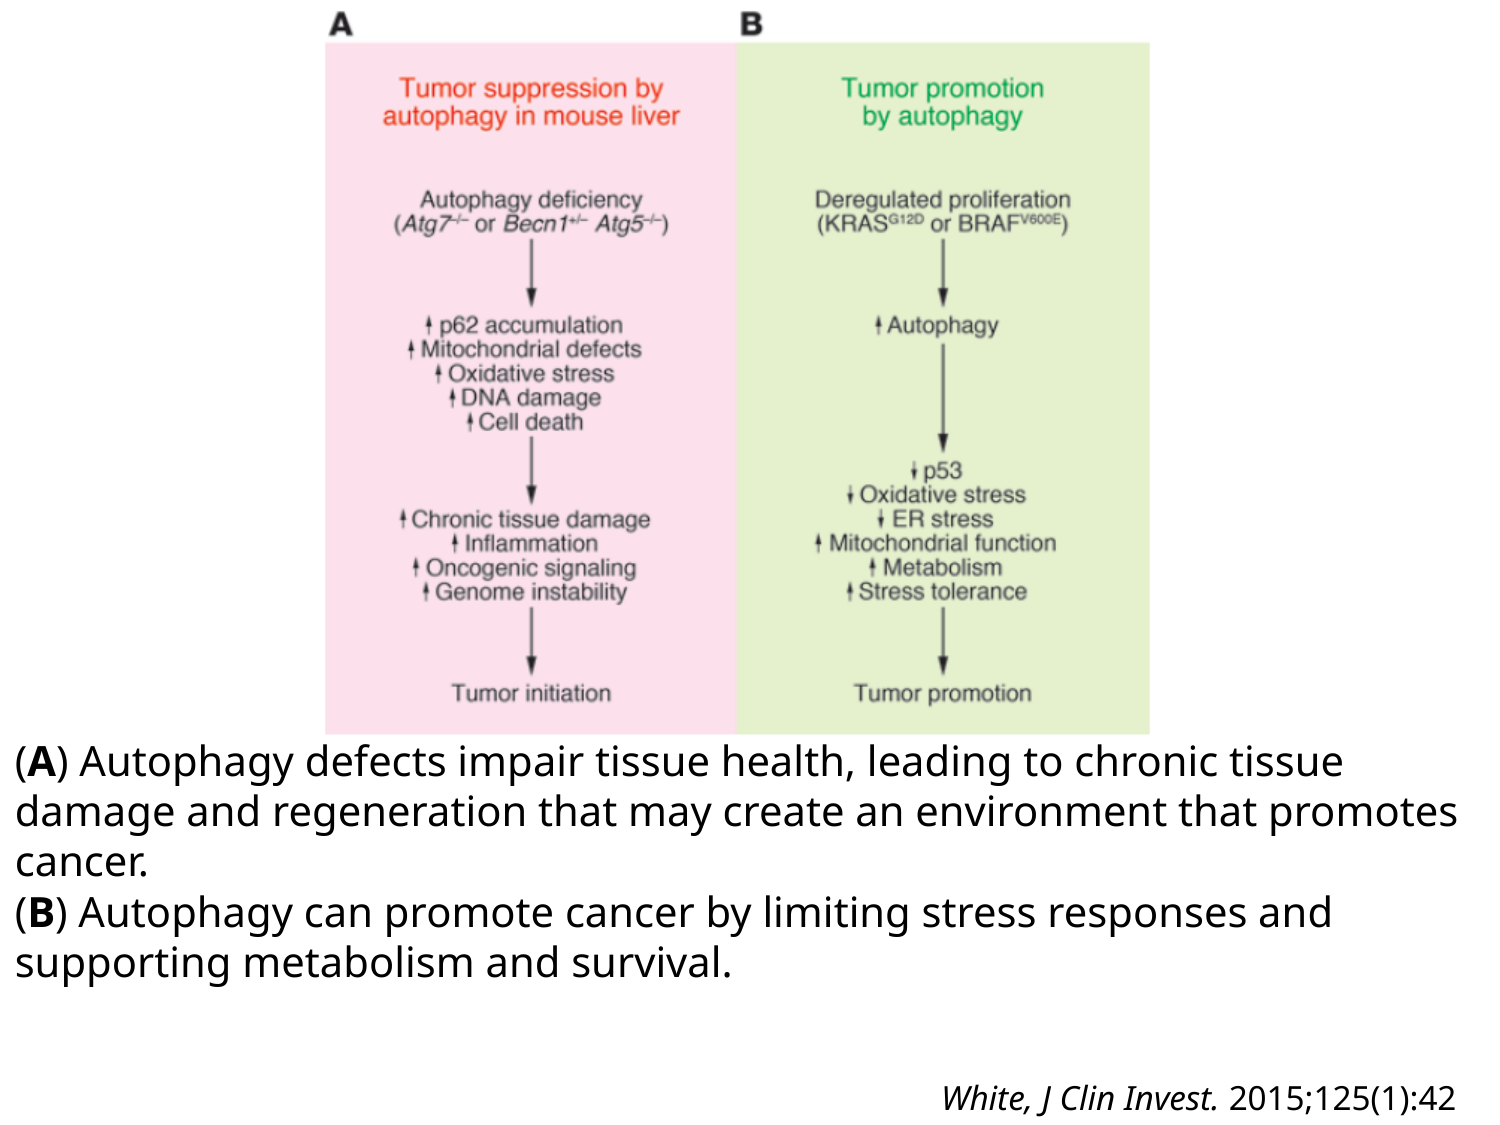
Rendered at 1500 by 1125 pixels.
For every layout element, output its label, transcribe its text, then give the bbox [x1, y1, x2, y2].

text_box (A) Autophagy defects impair tissue health, leading to chronic tissue damage and regeneration that may create an environment that promotes cancer. (B) Autophagy can promote cancer by limiting stress responses and supporting metabolism and survival. [0, 727, 1500, 993]
text_box White, J Clin Invest. 2015;125(1):42 [926, 1069, 1472, 1125]
picture [312, 0, 1164, 750]
